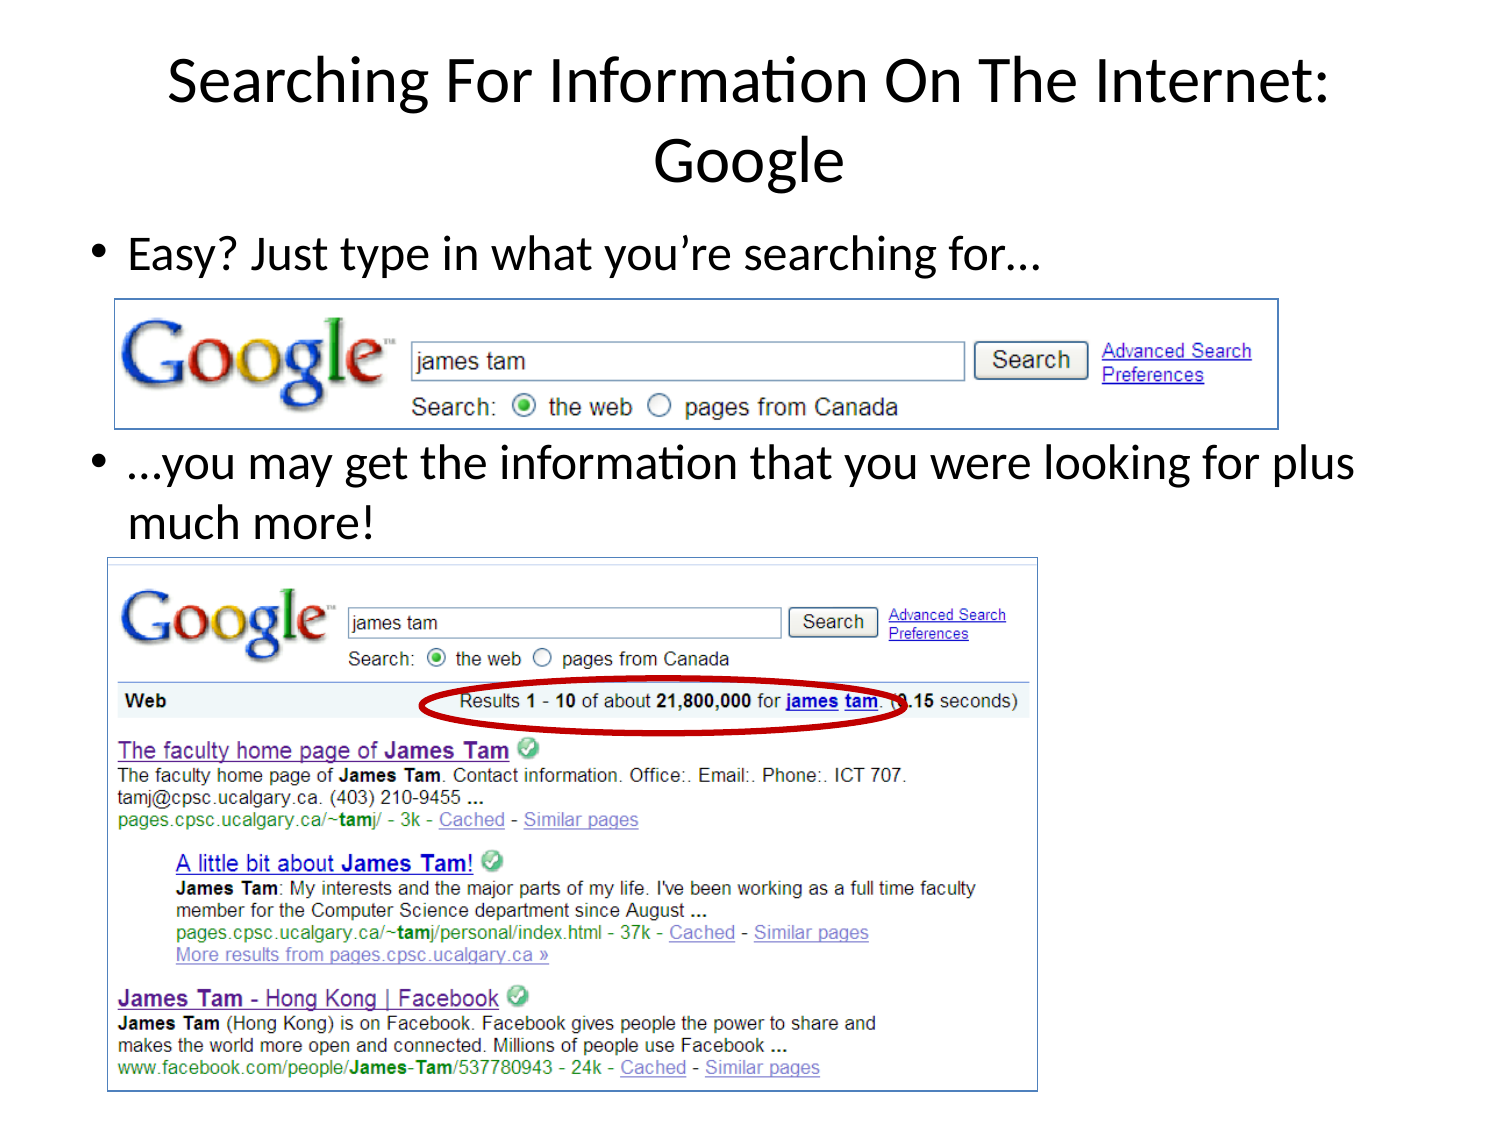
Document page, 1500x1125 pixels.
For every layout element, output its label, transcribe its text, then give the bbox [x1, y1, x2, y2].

picture [114, 299, 1278, 429]
title Searching For Information On The Internet: Google [74, 44, 1426, 188]
list Easy? Just type in what you’re searching for… …you may get the information that you were looking for plus much more! [74, 212, 1426, 1051]
picture [108, 558, 1037, 1091]
